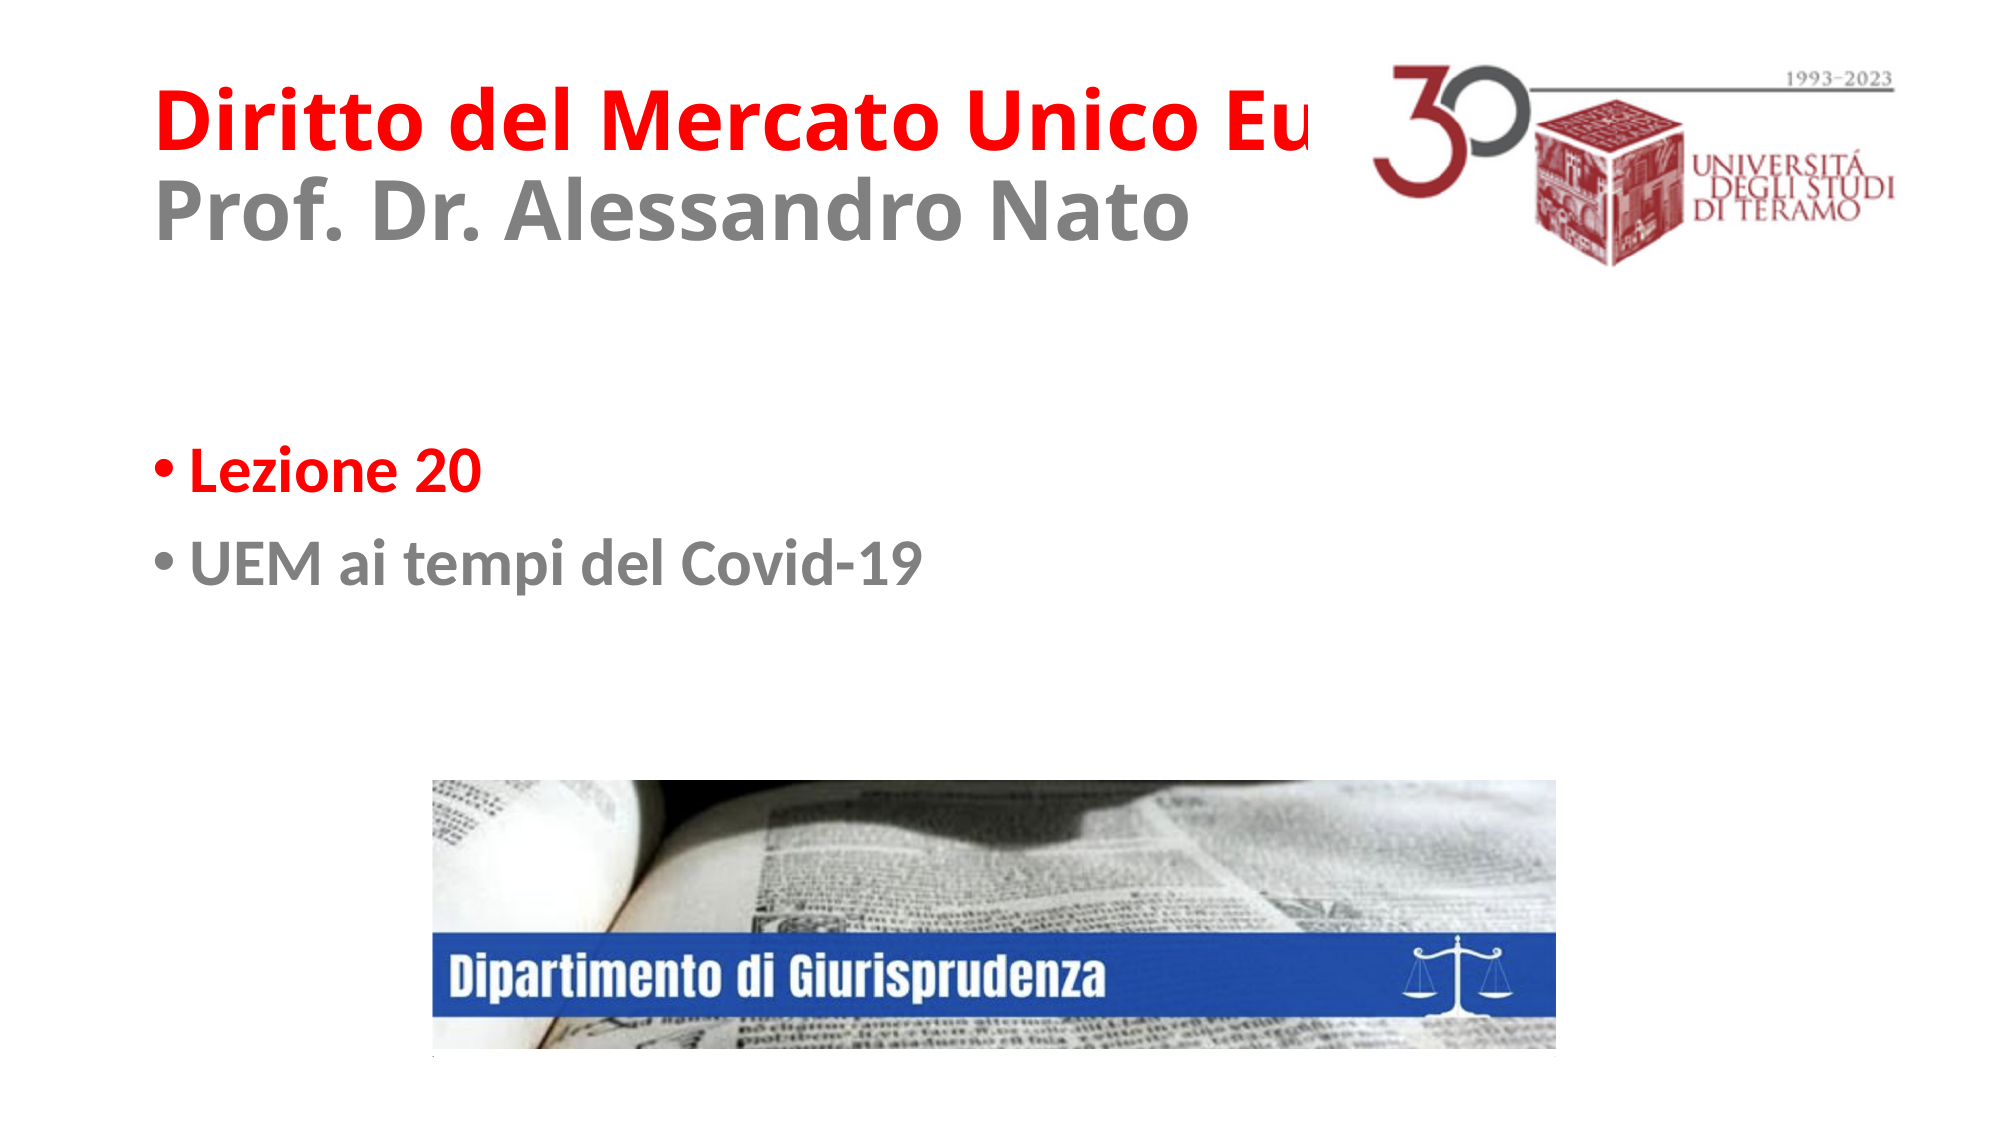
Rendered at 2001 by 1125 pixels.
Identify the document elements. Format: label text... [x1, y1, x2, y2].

picture [424, 773, 1575, 1057]
list Lezione 20 UEM ai tempi del Covid-19 [137, 427, 1863, 1014]
title Diritto del Mercato Unico Europeo Prof. Dr. Alessandro Nato [137, 59, 1308, 278]
picture [1308, 33, 1969, 301]
